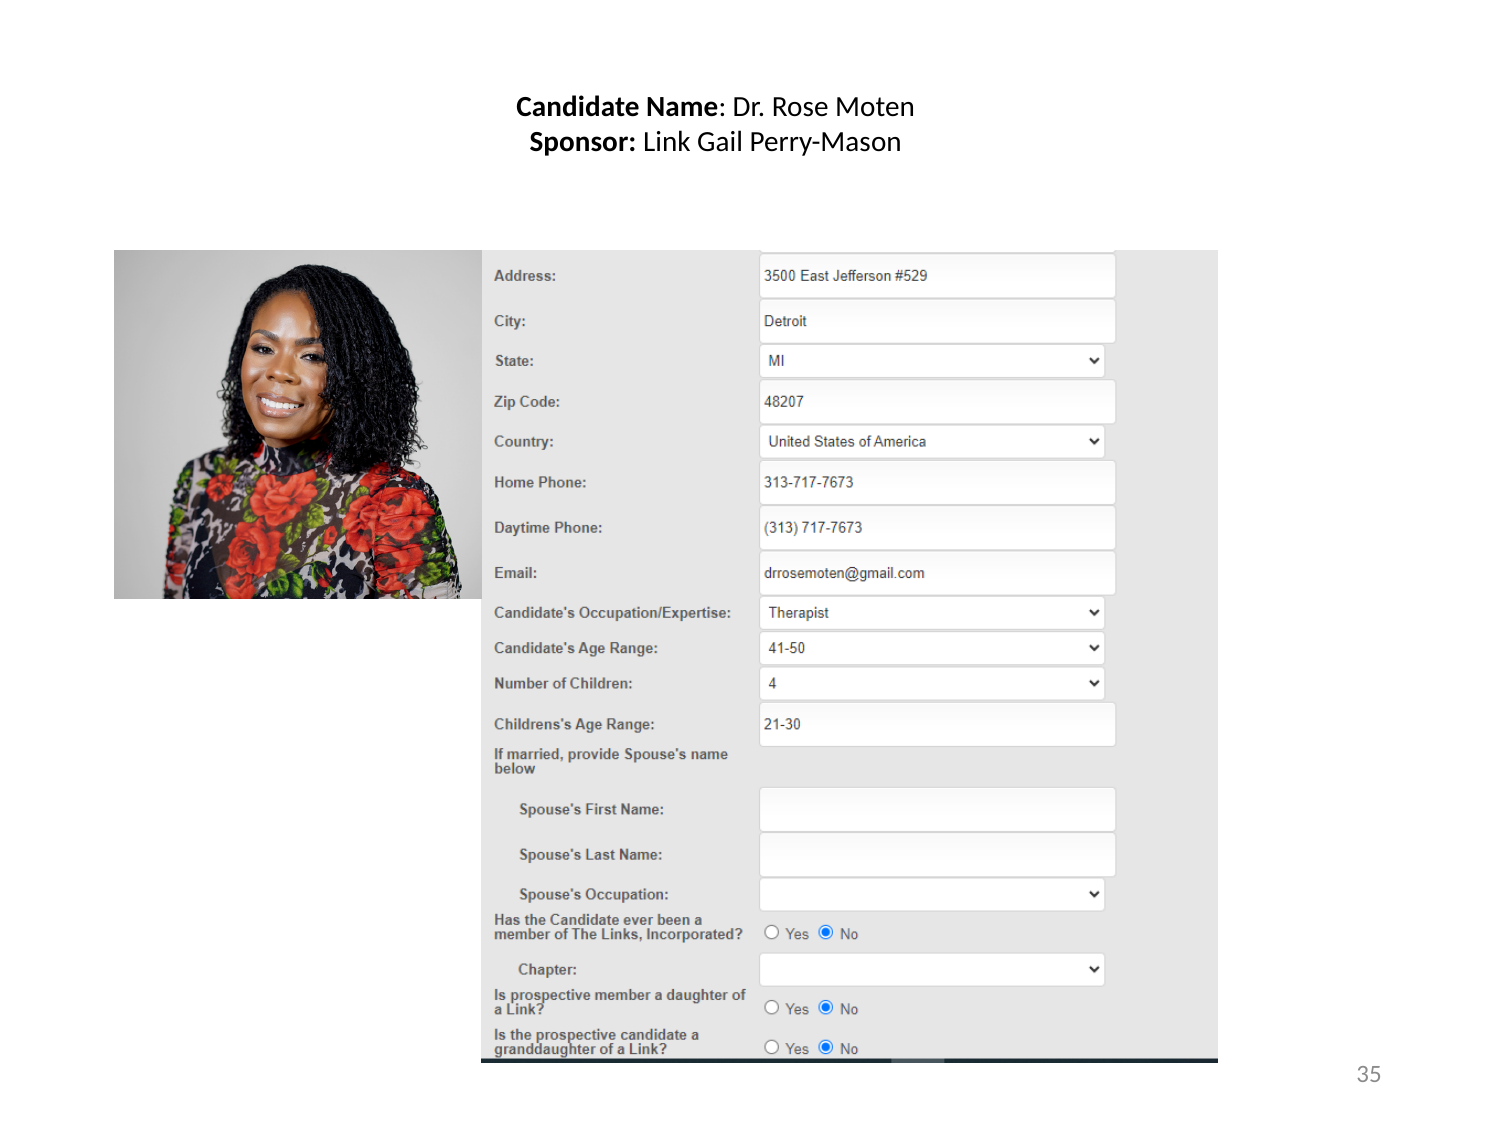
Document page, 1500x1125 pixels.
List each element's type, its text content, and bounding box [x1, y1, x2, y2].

picture [114, 250, 1218, 1063]
slide_number 35 [1059, 1042, 1397, 1103]
text_box Candidate Name: Dr. Rose Moten Sponsor: Link Gail Perry-Mason [317, 82, 1115, 199]
